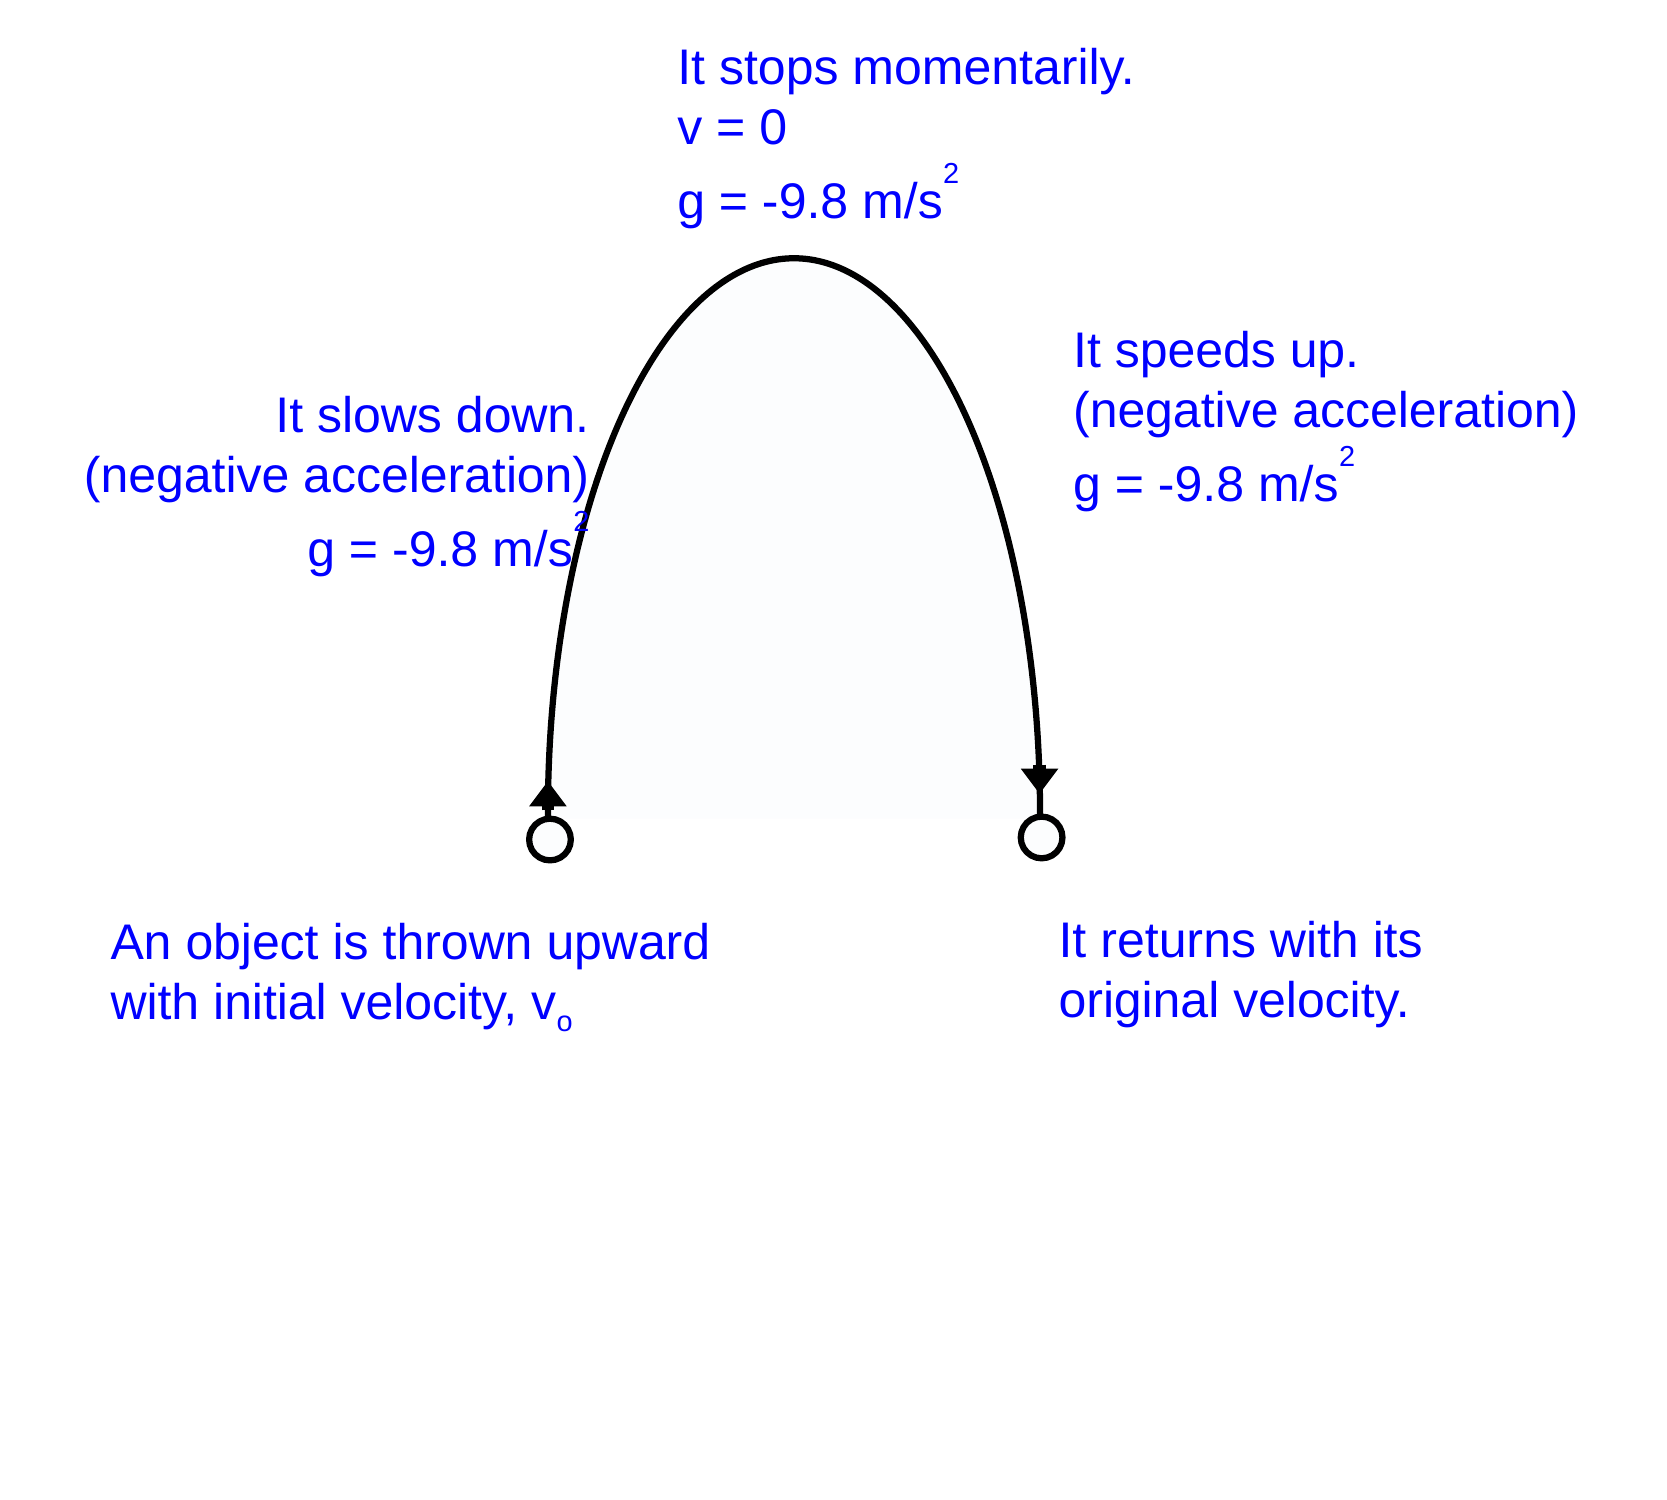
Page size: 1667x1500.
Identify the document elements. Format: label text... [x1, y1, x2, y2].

text_box It stops momentarily. v = 0 g = -9.8 m/s2 [662, 27, 1225, 236]
text_box It speeds up. (negative acceleration) g = -9.8 m/s2 [1141, 310, 1663, 519]
text_box It slows down. (negative acceleration) g = -9.8 m/s2 [0, 374, 453, 584]
text_box It returns with its original velocity. [1141, 899, 1511, 1035]
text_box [458, 257, 1137, 1417]
text_box An object is thrown upward with initial velocity, vo [95, 902, 453, 1045]
